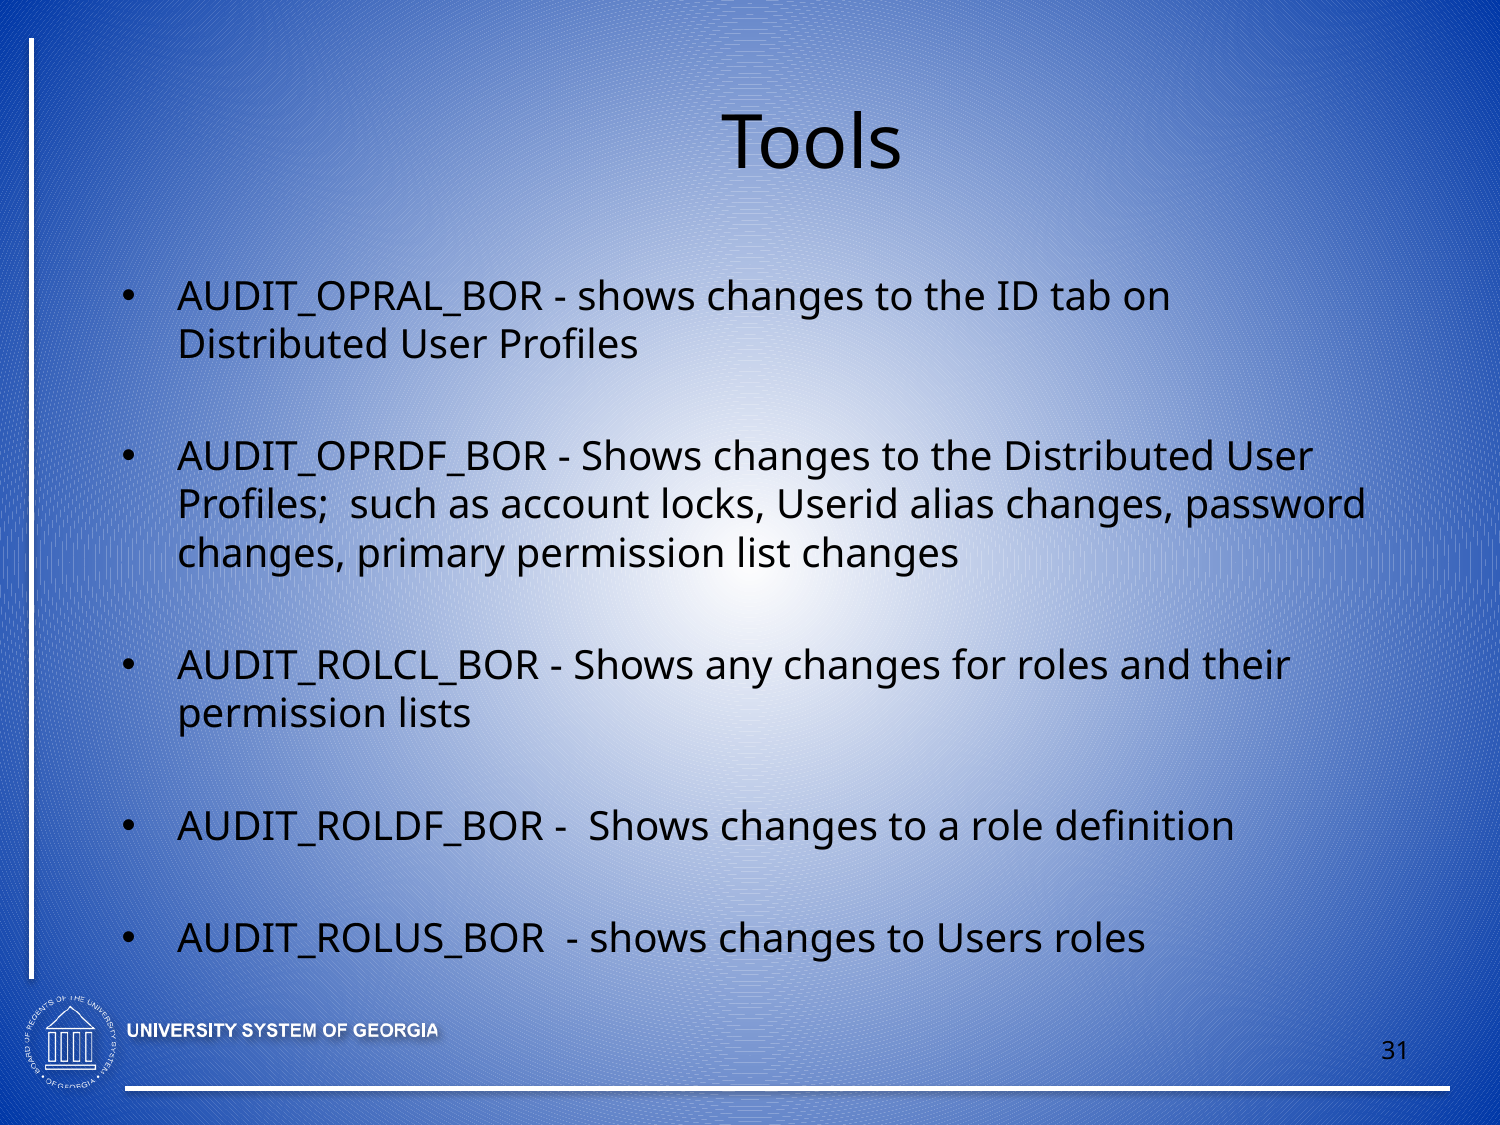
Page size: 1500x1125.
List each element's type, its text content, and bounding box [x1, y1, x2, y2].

list AUDIT_OPRAL_BOR - shows changes to the ID tab on Distributed User Profiles AUDIT_OPRDF_BOR - Shows changes to the Distributed User Profiles; such as account locks, Userid alias changes, password changes, primary permission list changes AUDIT_ROLCL_BOR - Shows any changes for roles and their permission lists AUDIT_ROLDF_BOR - Shows changes to a role definition AUDIT_ROLUS_BOR - shows changes to Users roles [106, 262, 1394, 975]
title Tools [200, 45, 1425, 233]
slide_number 31 [1334, 1022, 1425, 1083]
